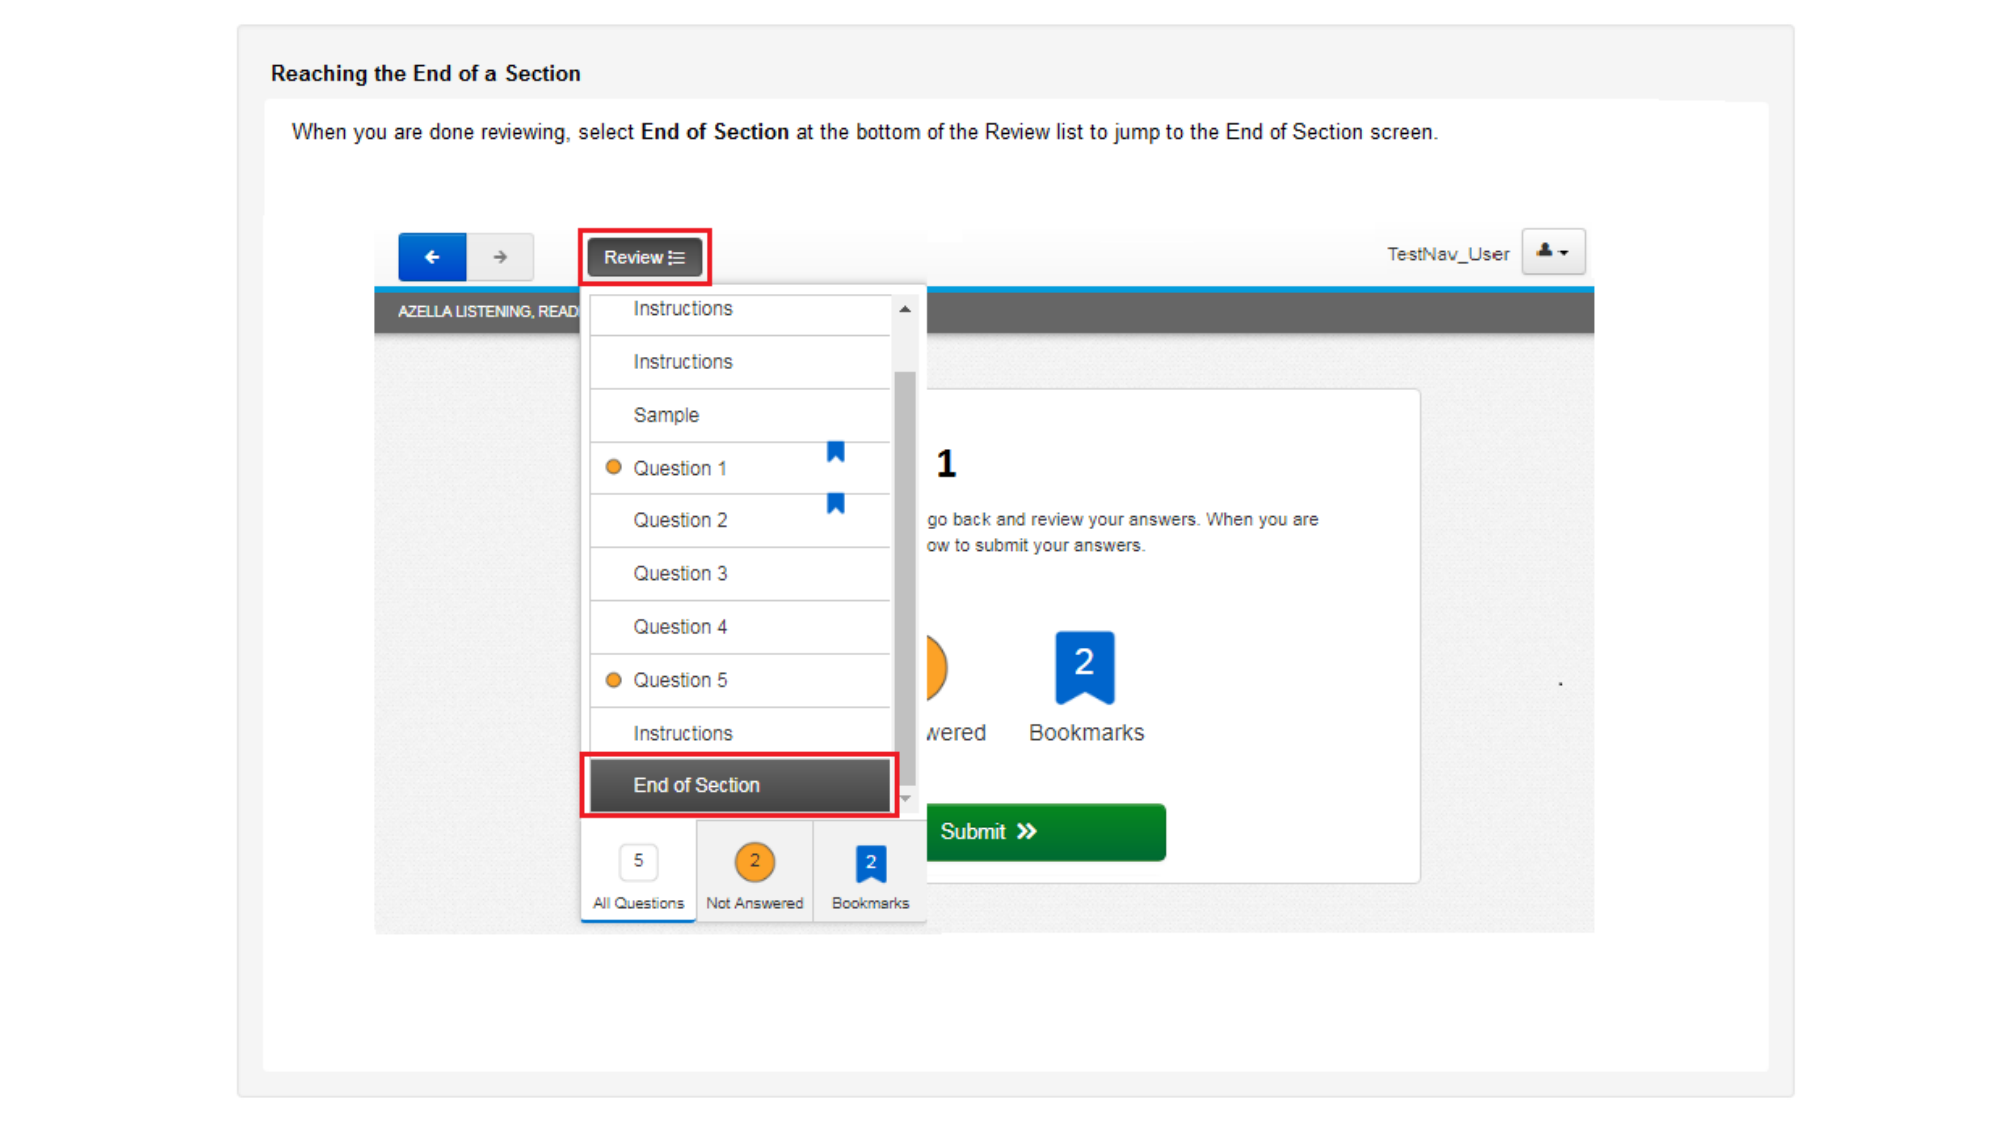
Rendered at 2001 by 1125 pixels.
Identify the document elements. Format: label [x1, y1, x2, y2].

picture [226, 15, 1808, 1106]
